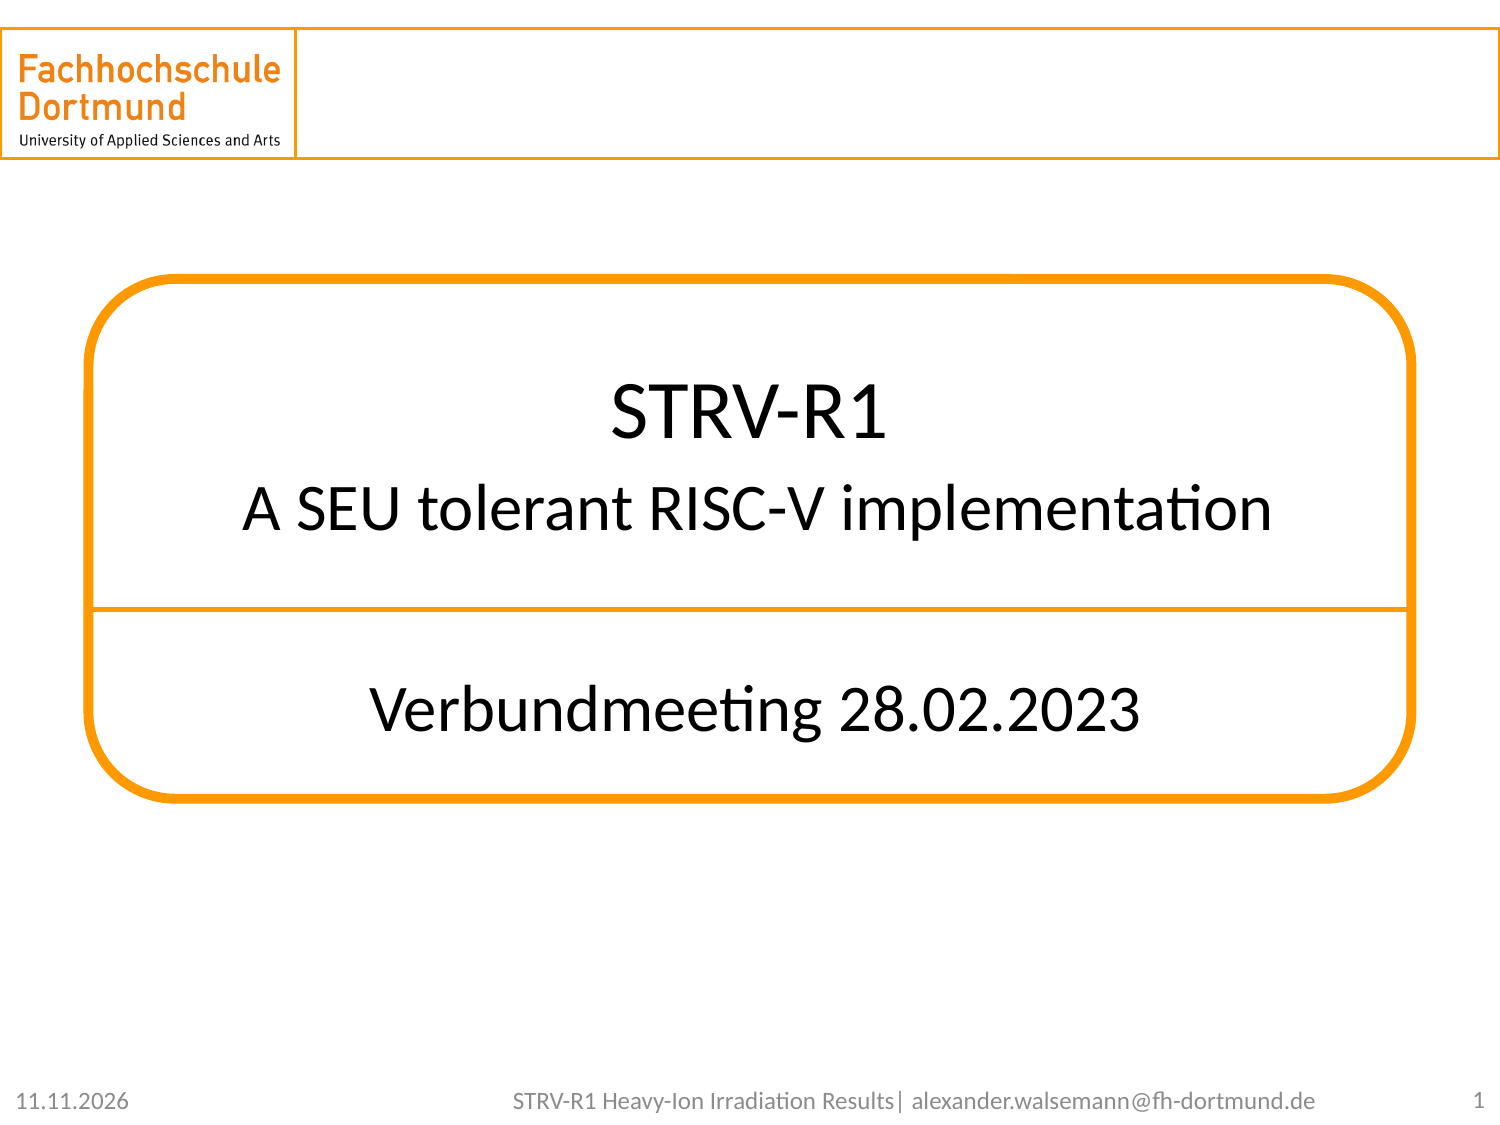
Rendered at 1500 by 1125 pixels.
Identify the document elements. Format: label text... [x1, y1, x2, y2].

footer STRV-R1 Heavy-Ion Irradiation Results| alexander.walsemann@fh-dortmund.de [330, 1069, 1358, 1125]
text_box STRV-R1 A SEU tolerant RISC-V implementation [112, 302, 1388, 598]
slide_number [0, 1069, 156, 1125]
list Verbundmeeting 28.02.2023 [171, 656, 1341, 776]
picture [20, 54, 280, 149]
slide_number 1 [1358, 1068, 1500, 1125]
